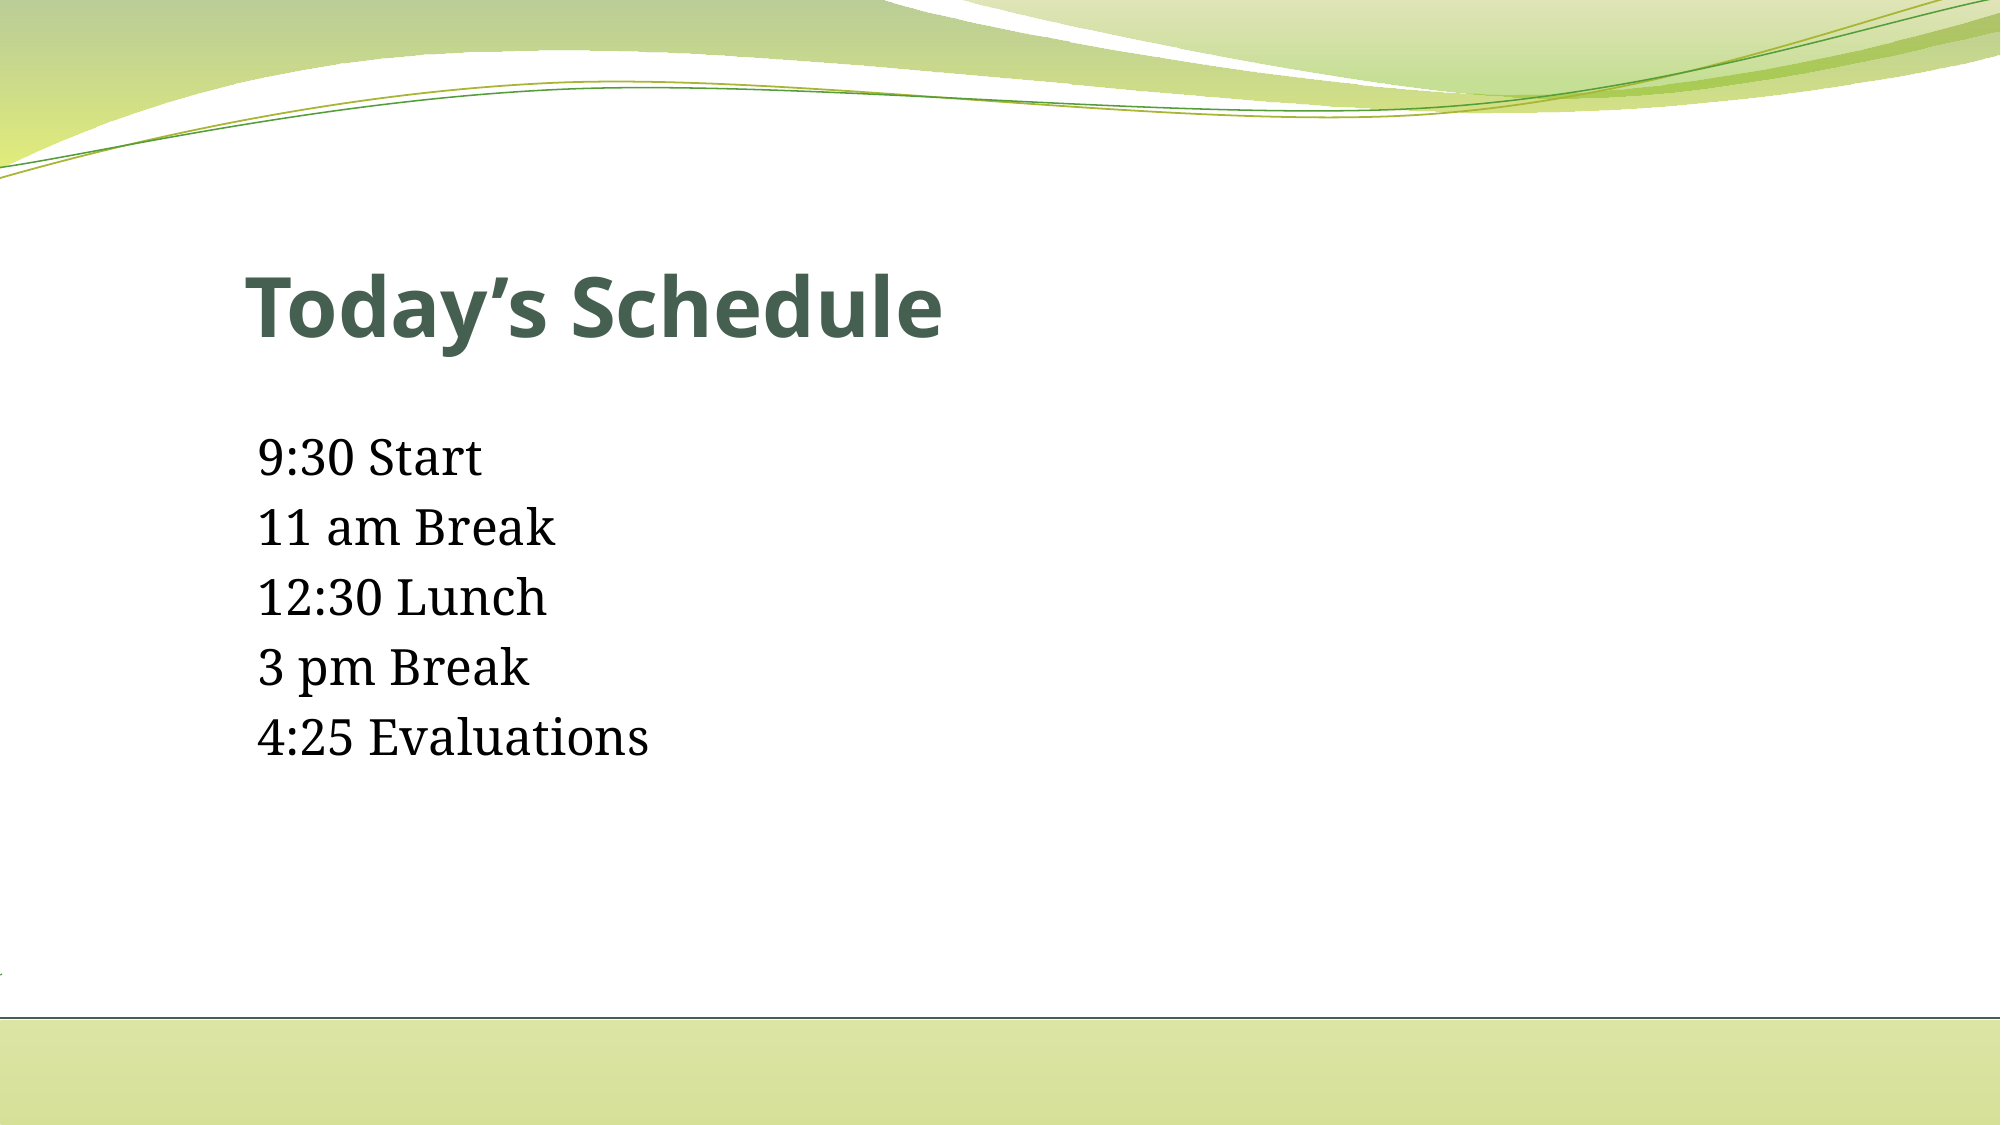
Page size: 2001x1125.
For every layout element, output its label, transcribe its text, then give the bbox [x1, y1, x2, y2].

title Today’s Schedule [244, 54, 1820, 355]
subtitle 9:30 Start 11 am Break 12:30 Lunch 3 pm Break 4:25 Evaluations [257, 418, 1976, 823]
